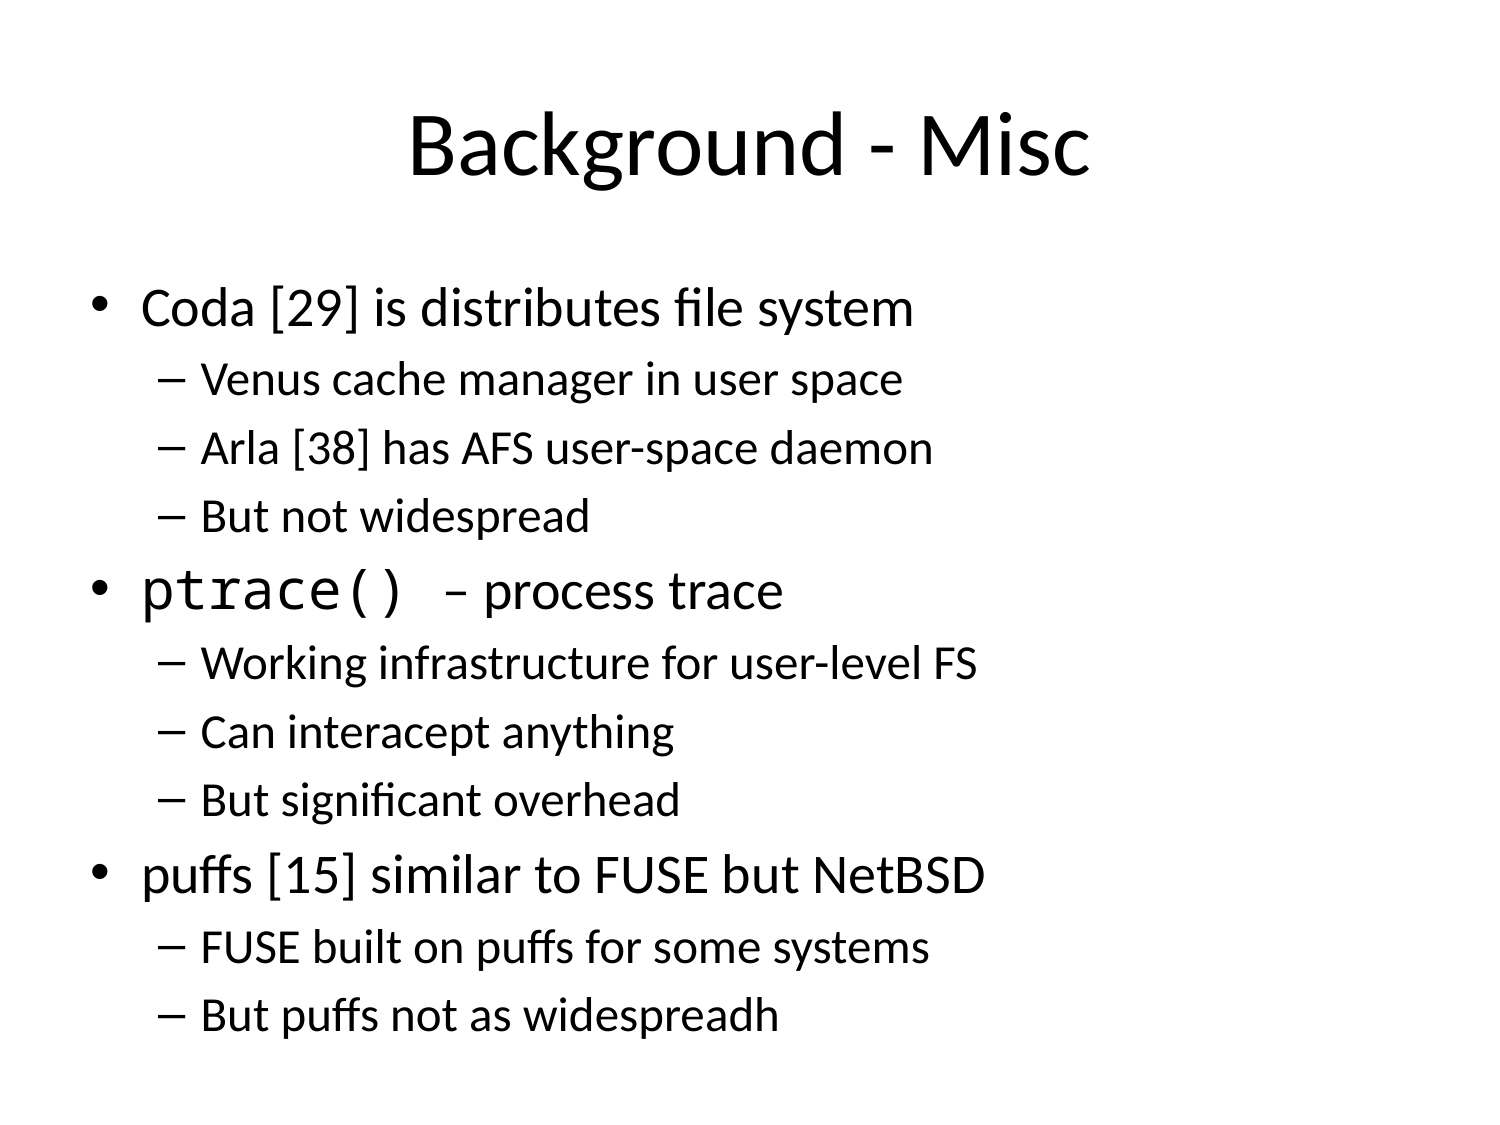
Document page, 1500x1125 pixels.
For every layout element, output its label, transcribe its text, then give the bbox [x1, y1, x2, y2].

list Coda [29] is distributes file system Venus cache manager in user space Arla [38] has AFS user-space daemon But not widespread ptrace() – process trace Working infrastructure for user-level FS Can interacept anything But significant overhead puffs [15] similar to FUSE but NetBSD FUSE built on puffs for some systems But puffs not as widespreadh [75, 262, 1425, 1050]
title Background - Misc [75, 45, 1425, 233]
